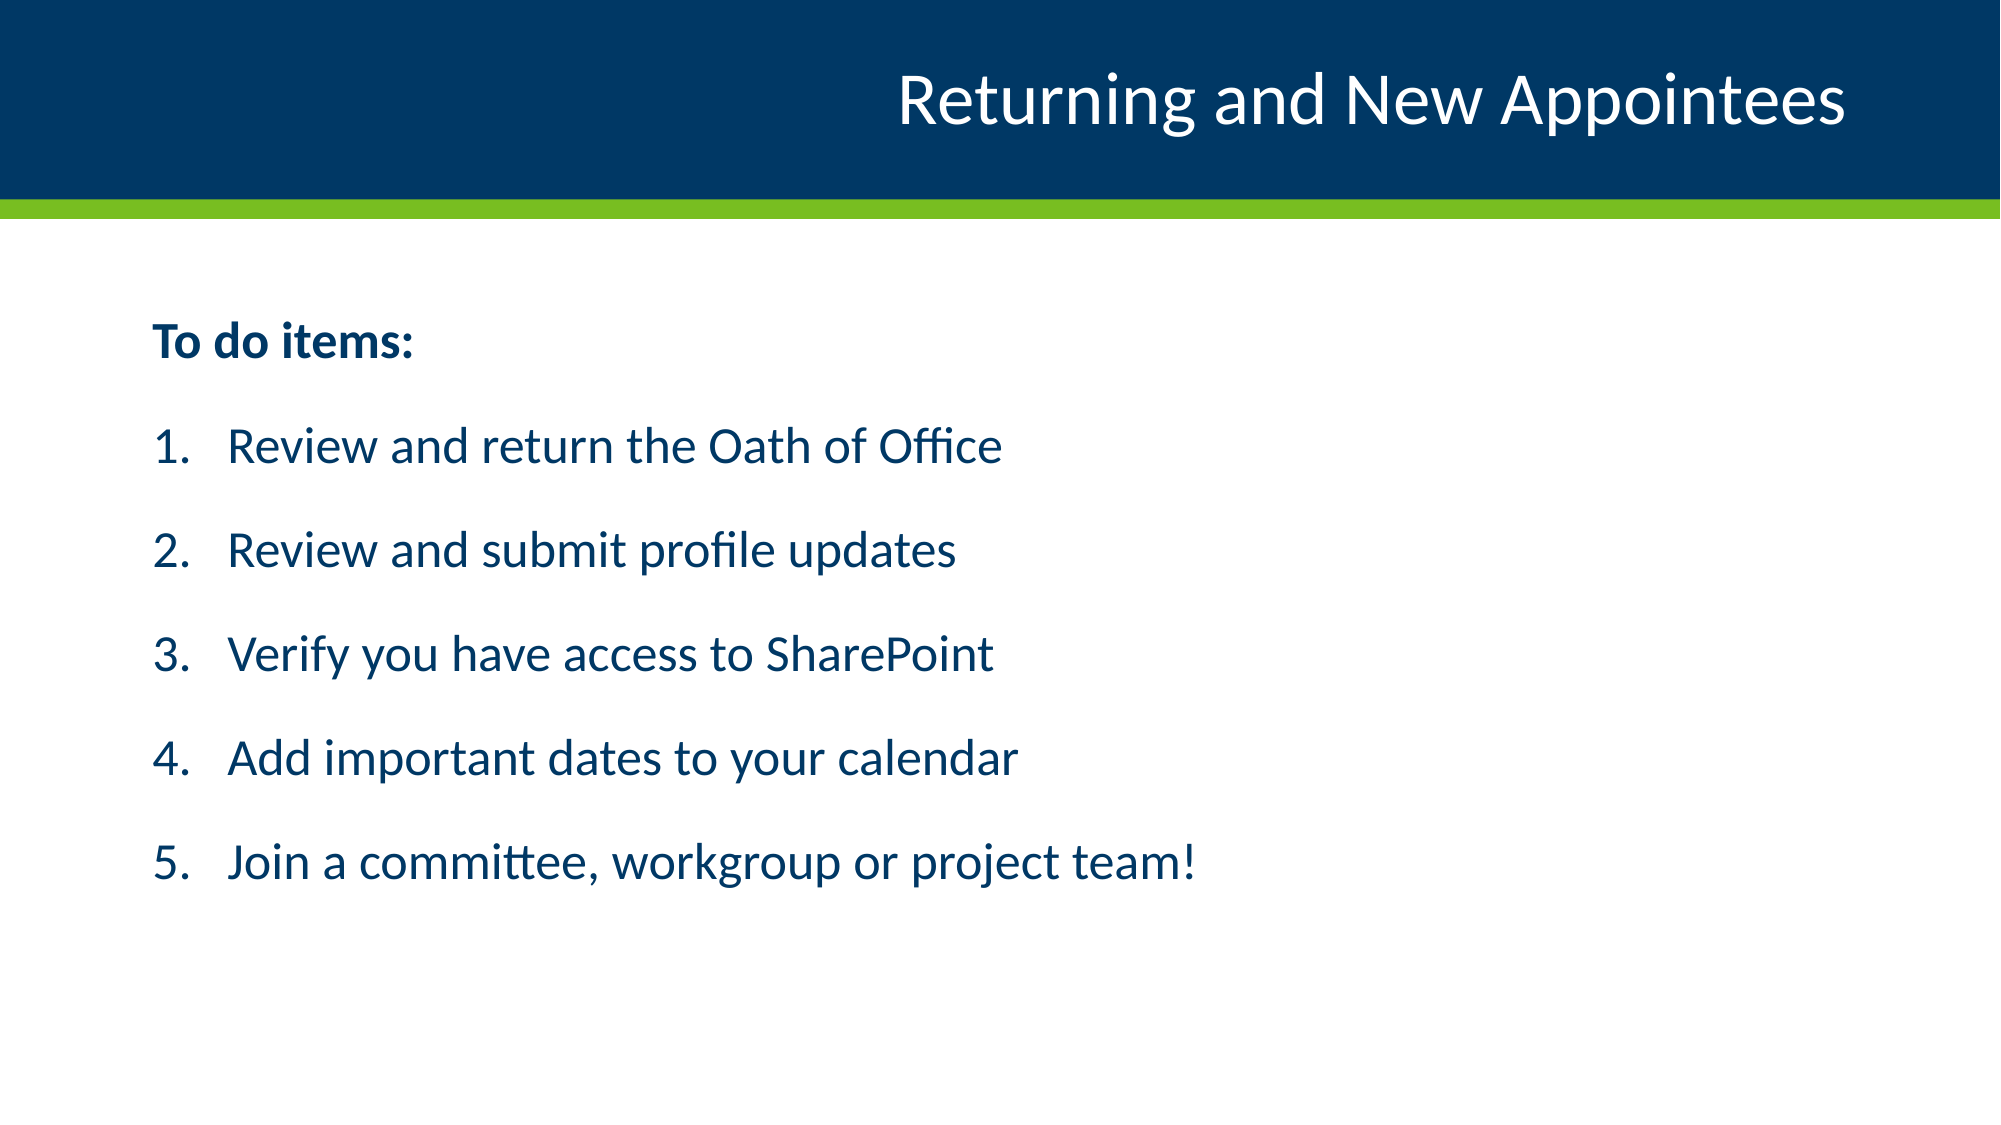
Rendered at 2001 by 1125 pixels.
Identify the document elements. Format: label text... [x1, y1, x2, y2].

title Returning and New Appointees [137, 24, 1863, 175]
list To do items: Review and return the Oath of Office Review and submit profile updates Verify you have access to SharePoint Add important dates to your calendar Join a committee, workgroup or project team! [137, 299, 1863, 1014]
